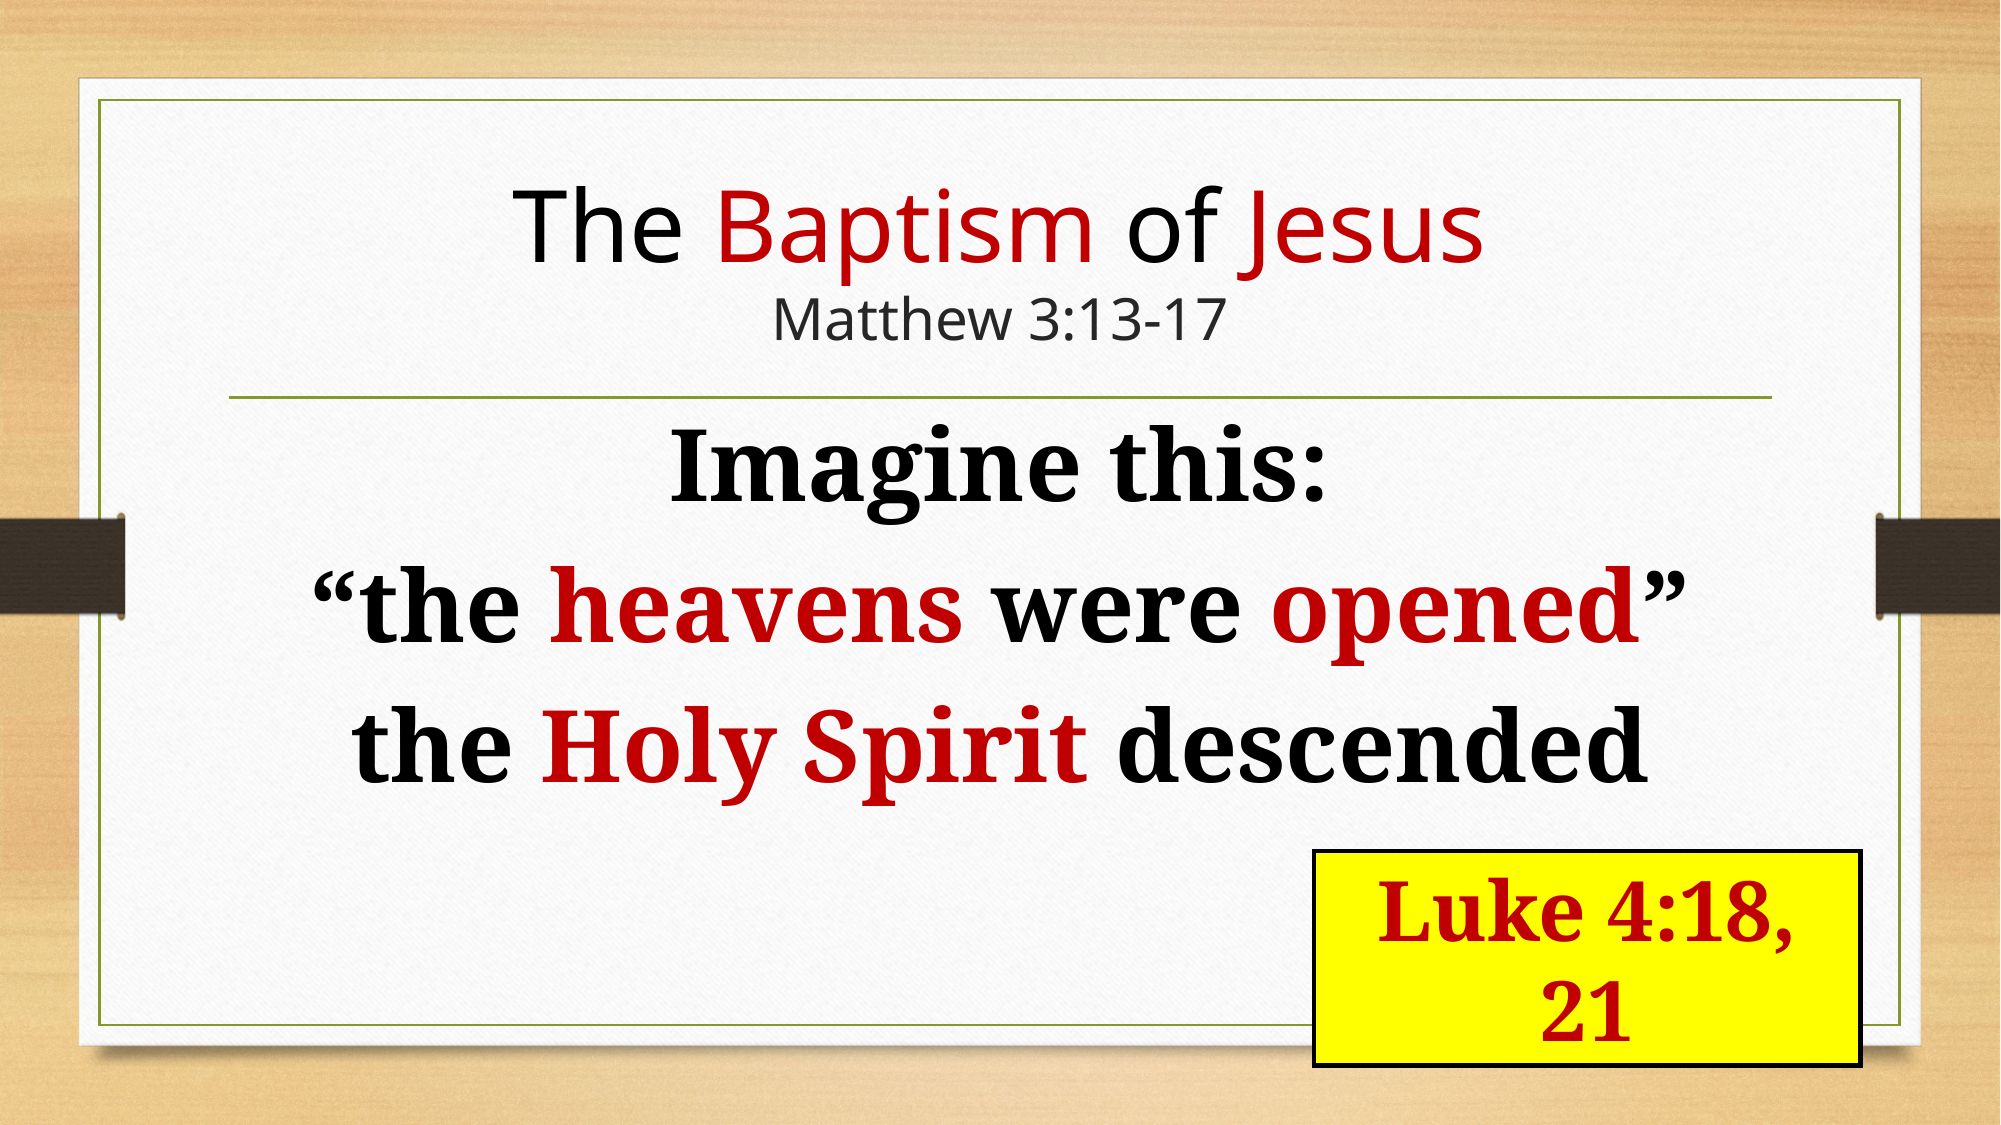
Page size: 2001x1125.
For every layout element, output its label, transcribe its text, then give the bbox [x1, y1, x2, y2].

list Imagine this: “the heavens were opened” the Holy Spirit descended [269, 393, 1730, 1030]
text_box Luke 4:18, 21 [1313, 850, 1861, 1066]
title The Baptism of Jesus Matthew 3:13-17 [239, 133, 1760, 361]
picture [0, 0, 2001, 1125]
